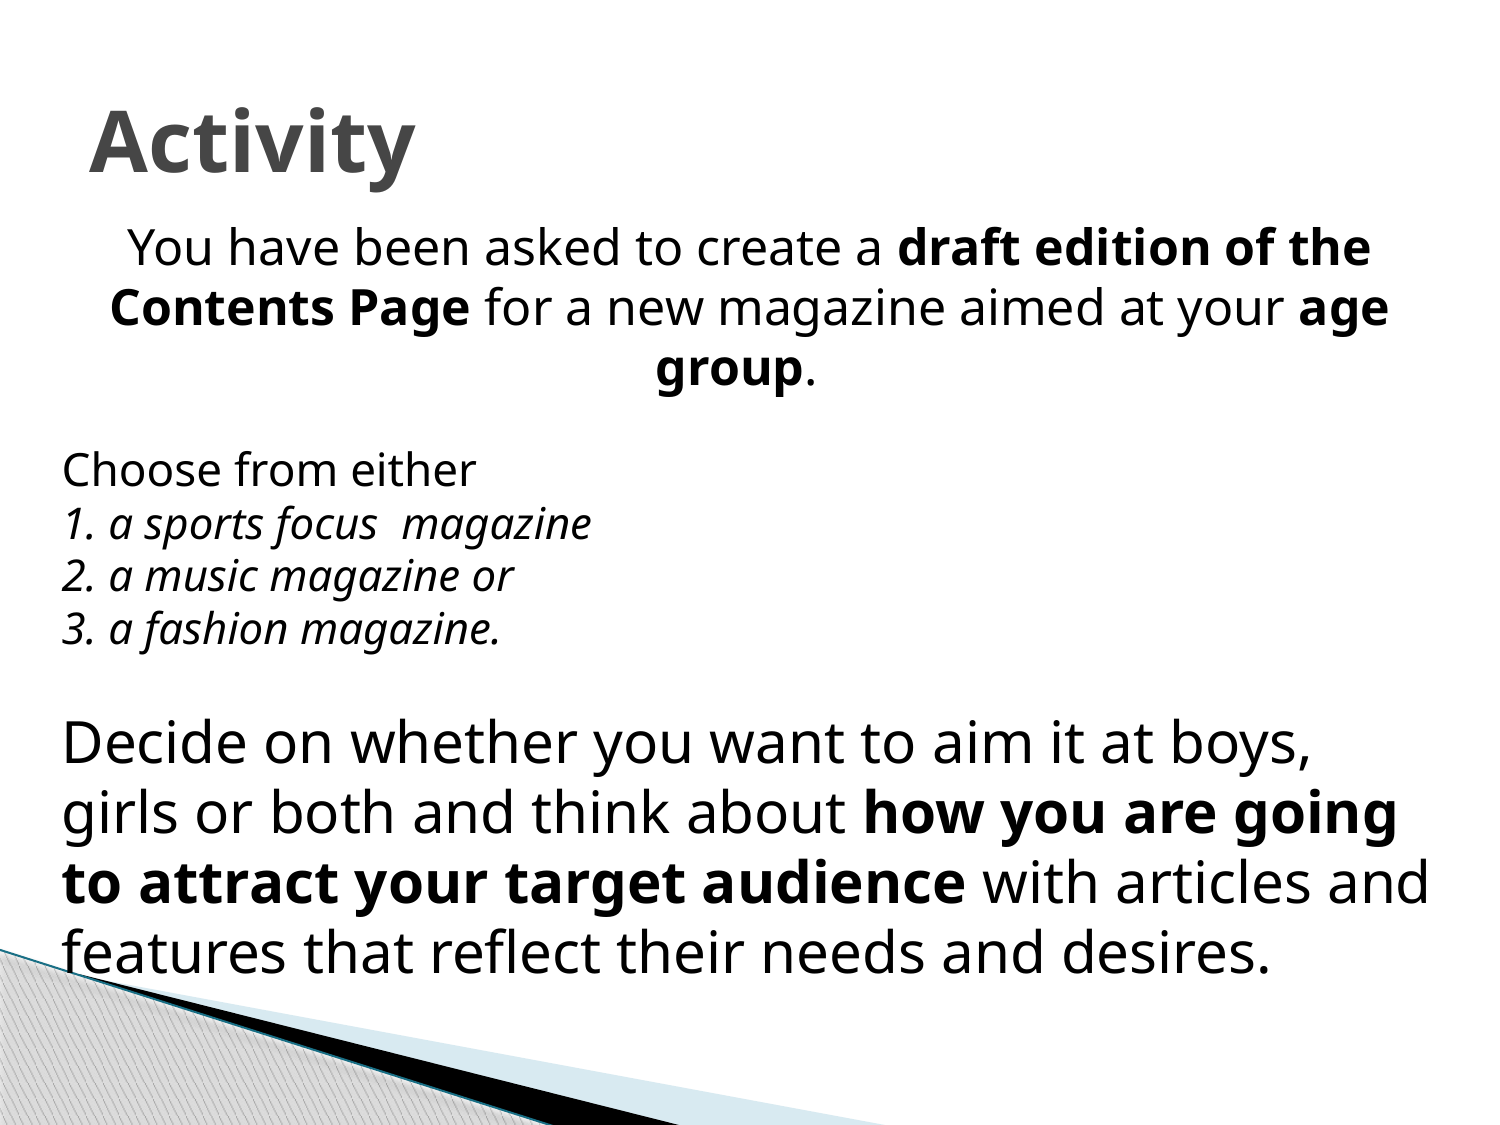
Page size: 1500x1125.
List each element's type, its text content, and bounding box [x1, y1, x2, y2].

title Activity [75, 45, 1425, 208]
text_box You have been asked to create a draft edition of the Contents Page for a new magazine aimed at your age group. Choose from either 1. a sports focus magazine 2. a music magazine or 3. a fashion magazine. Decide on whether you want to aim it at boys, girls or both and think about how you are going to attract your target audience with articles and features that reflect their needs and desires. [46, 208, 1454, 1096]
